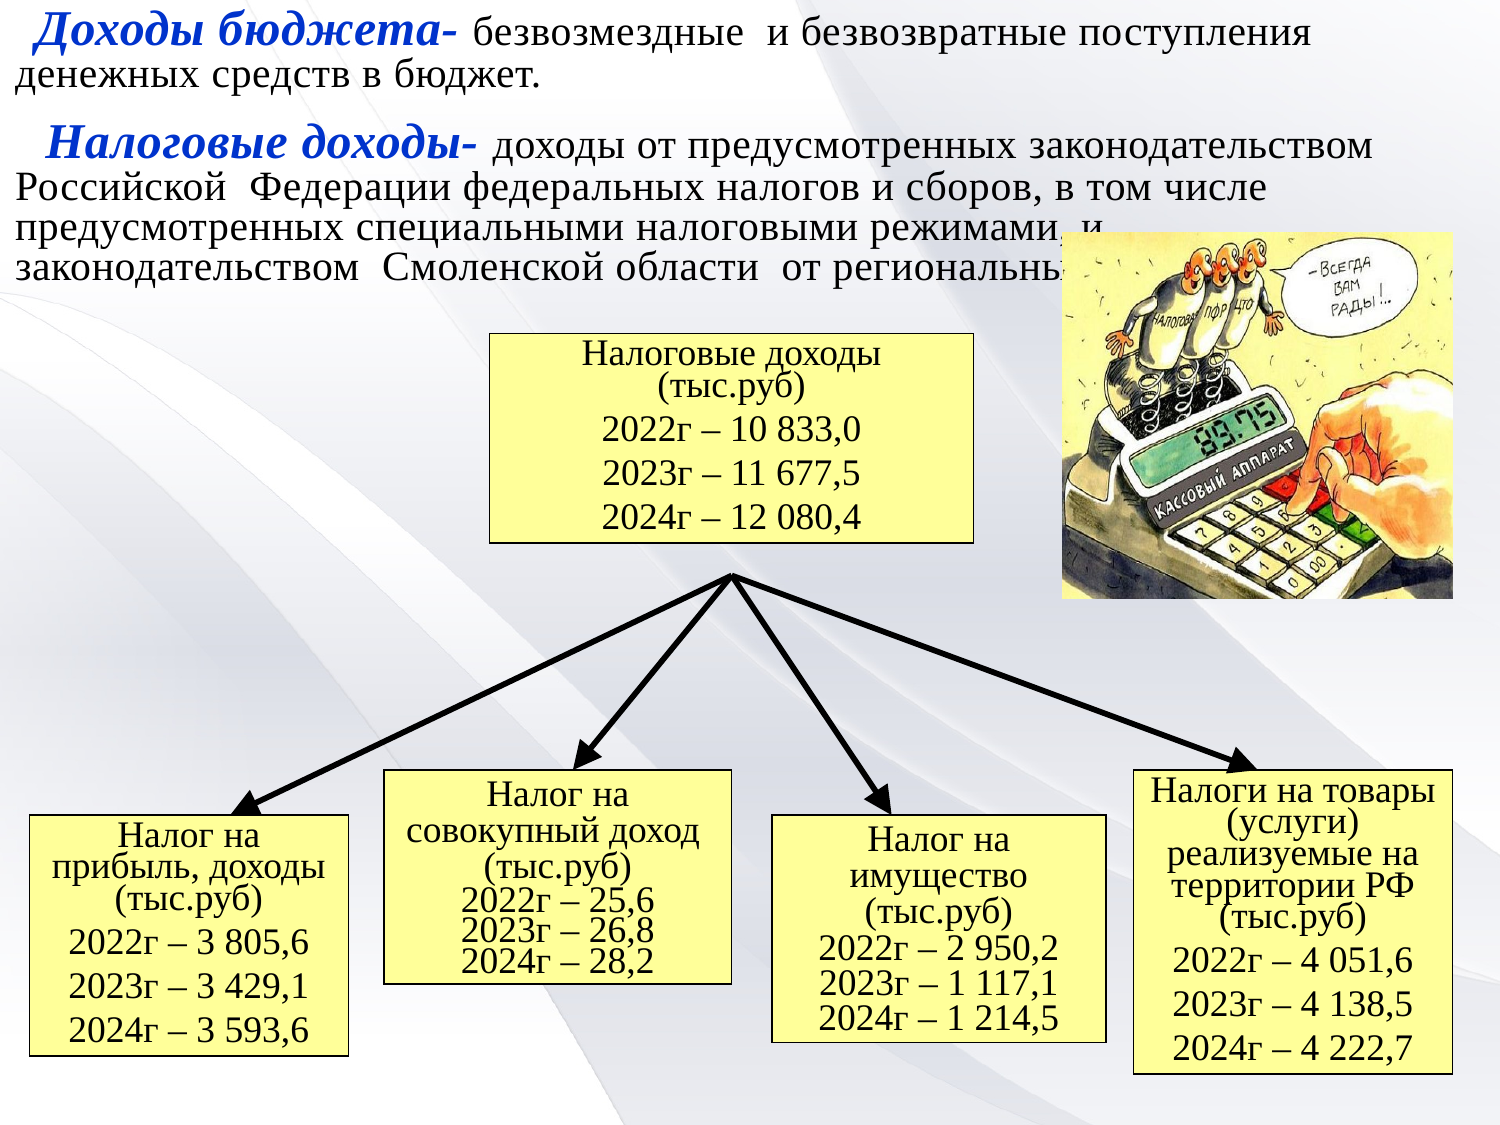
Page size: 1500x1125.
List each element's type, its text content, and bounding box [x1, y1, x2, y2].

text_box Налог на прибыль, доходы (тыс.руб) 2022г – 3 805,6 2023г – 3 429,1 2024г – 3 593,6 [29, 815, 349, 1057]
text_box [731, 575, 1258, 773]
list Доходы бюджета- безвозмездные и безвозвратные поступления денежных средств в бюджет. Налоговые доходы- доходы от предусмотренных законодательством Российской Федерации федеральных налогов и сборов, в том числе предусмотренных специальными налоговыми режимами, и законодательством Смоленской области от региональных налогов. [0, 0, 1449, 334]
text_box [230, 575, 731, 815]
text_box Налоги на товары (услуги) реализуемые на территории РФ (тыс.руб) 2022г – 4 051,6 2023г – 4 138,5 2024г – 4 222,7 [1133, 770, 1453, 1075]
text_box [572, 576, 731, 771]
text_box Налоговые доходы (тыс.руб) 2022г – 10 833,0 2023г – 11 677,5 2024г – 12 080,4 [489, 333, 974, 543]
text_box Налог на совокупный доход (тыс.руб) 2022г – 25,6 2023г – 26,8 2024г – 28,2 [383, 770, 732, 985]
text_box Налог на имущество (тыс.руб) 2022г – 2 950,2 2023г – 1 117,1 2024г – 1 214,5 [771, 815, 1106, 1043]
picture [0, 0, 1500, 1125]
text_box [731, 576, 892, 816]
